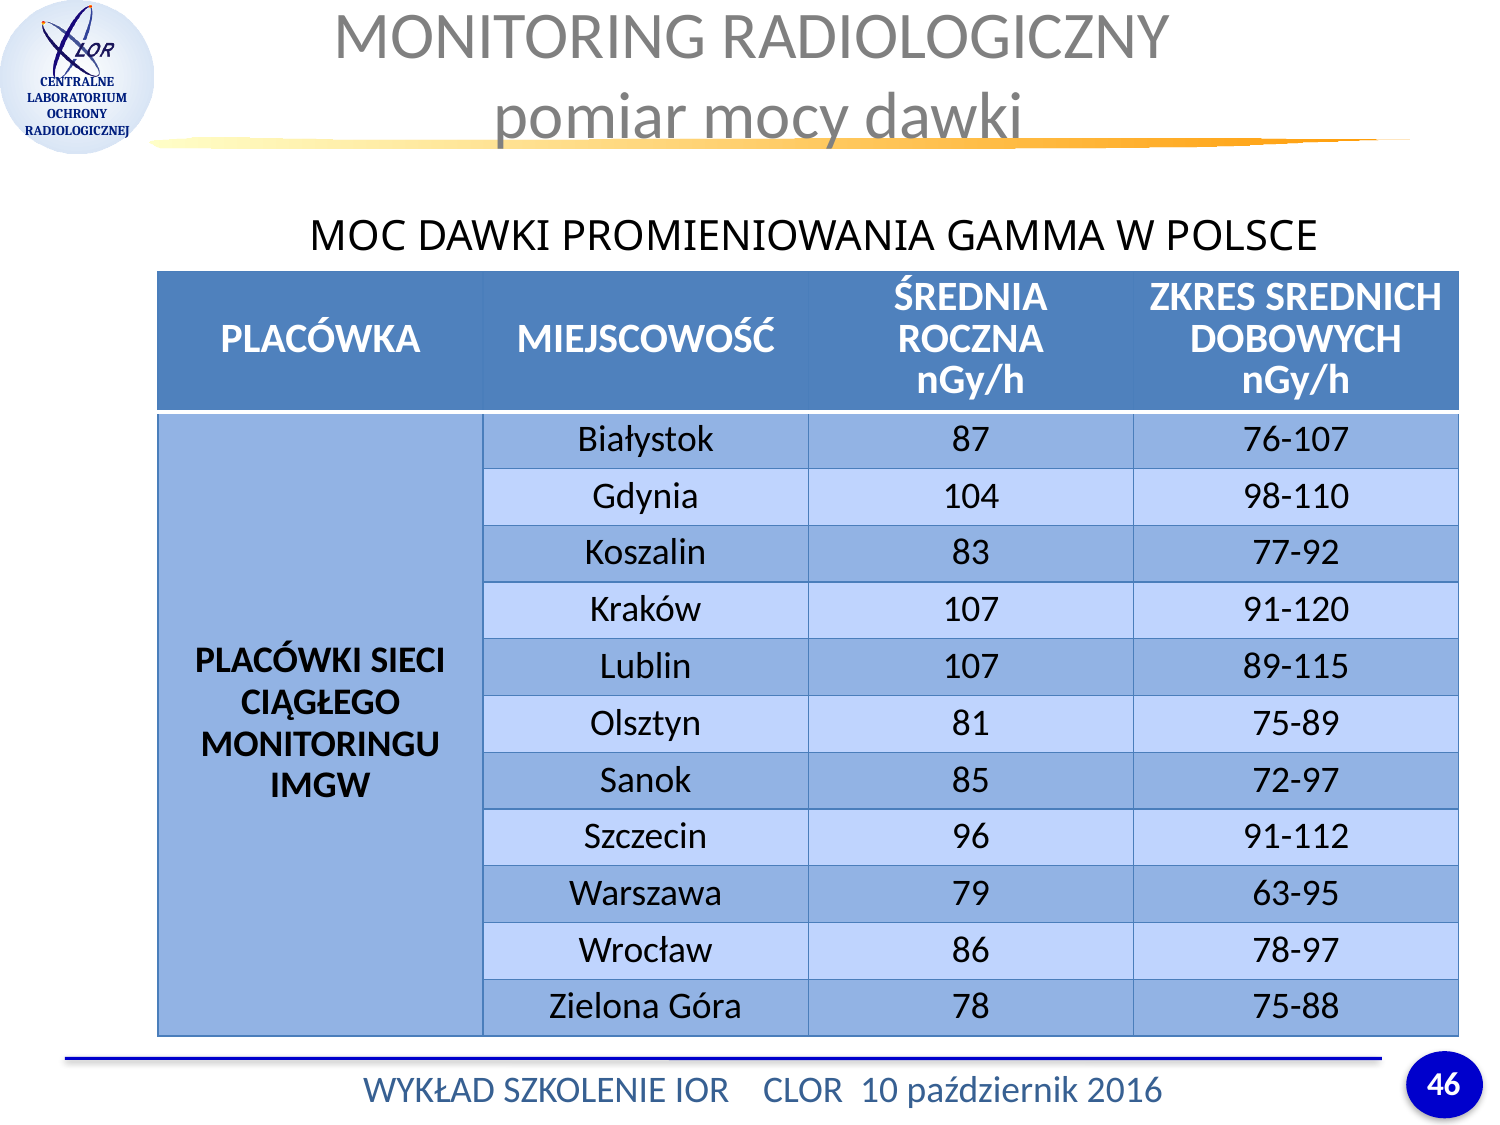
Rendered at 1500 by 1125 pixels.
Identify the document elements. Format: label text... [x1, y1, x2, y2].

table_cell 78 [809, 980, 1133, 1035]
table_cell 104 [809, 469, 1133, 525]
table_cell Olsztyn [484, 696, 808, 752]
table_cell Wrocław [484, 923, 808, 979]
table_cell 77-92 [1134, 526, 1458, 581]
table_cell Kraków [484, 583, 808, 638]
table_header MIEJSCOWOŚĆ [484, 272, 808, 410]
table_cell 85 [809, 753, 1133, 808]
table_cell 98-110 [1134, 469, 1458, 525]
table_cell Lublin [484, 639, 808, 695]
table_cell 86 [809, 923, 1133, 979]
table_cell Koszalin [484, 526, 808, 581]
picture [26, 0, 130, 88]
table_cell 107 [809, 583, 1133, 638]
table_cell 78-97 [1134, 923, 1458, 979]
table_cell 91-112 [1134, 810, 1458, 865]
slide_number 46 [1399, 1054, 1489, 1115]
text_box MOC DAWKI PROMIENIOWANIA GAMMA W POLSCE [181, 201, 1447, 267]
table_header ŚREDNIA ROCZNA nGy/h [809, 272, 1133, 410]
table_cell 107 [809, 639, 1133, 695]
table_cell 79 [809, 866, 1133, 922]
table_cell Szczecin [484, 810, 808, 865]
table_cell Zielona Góra [484, 980, 808, 1035]
table_cell 76-107 [1134, 414, 1458, 468]
table_cell 81 [809, 696, 1133, 752]
table_header PLACÓWKA [159, 272, 482, 410]
table_cell 72-97 [1134, 753, 1458, 808]
table_cell Warszawa [484, 866, 808, 922]
text_box MONITORING RADIOLOGICZNY pomiar mocy dawki [210, 0, 1294, 159]
table_cell PLACÓWKI SIECI CIĄGŁEGO MONITORINGU IMGW [159, 414, 482, 1035]
table_cell 63-95 [1134, 866, 1458, 922]
table_cell 89-115 [1134, 639, 1458, 695]
table_cell Sanok [484, 753, 808, 808]
table_cell 75-88 [1134, 980, 1458, 1035]
table_cell 96 [809, 810, 1133, 865]
table_header ZKRES SREDNICH DOBOWYCH nGy/h [1134, 272, 1458, 410]
table_cell Białystok [484, 414, 808, 468]
table_cell 87 [809, 414, 1133, 468]
table_cell 75-89 [1134, 696, 1458, 752]
table_cell 83 [809, 526, 1133, 581]
table_cell 91-120 [1134, 583, 1458, 638]
table_cell Gdynia [484, 469, 808, 525]
